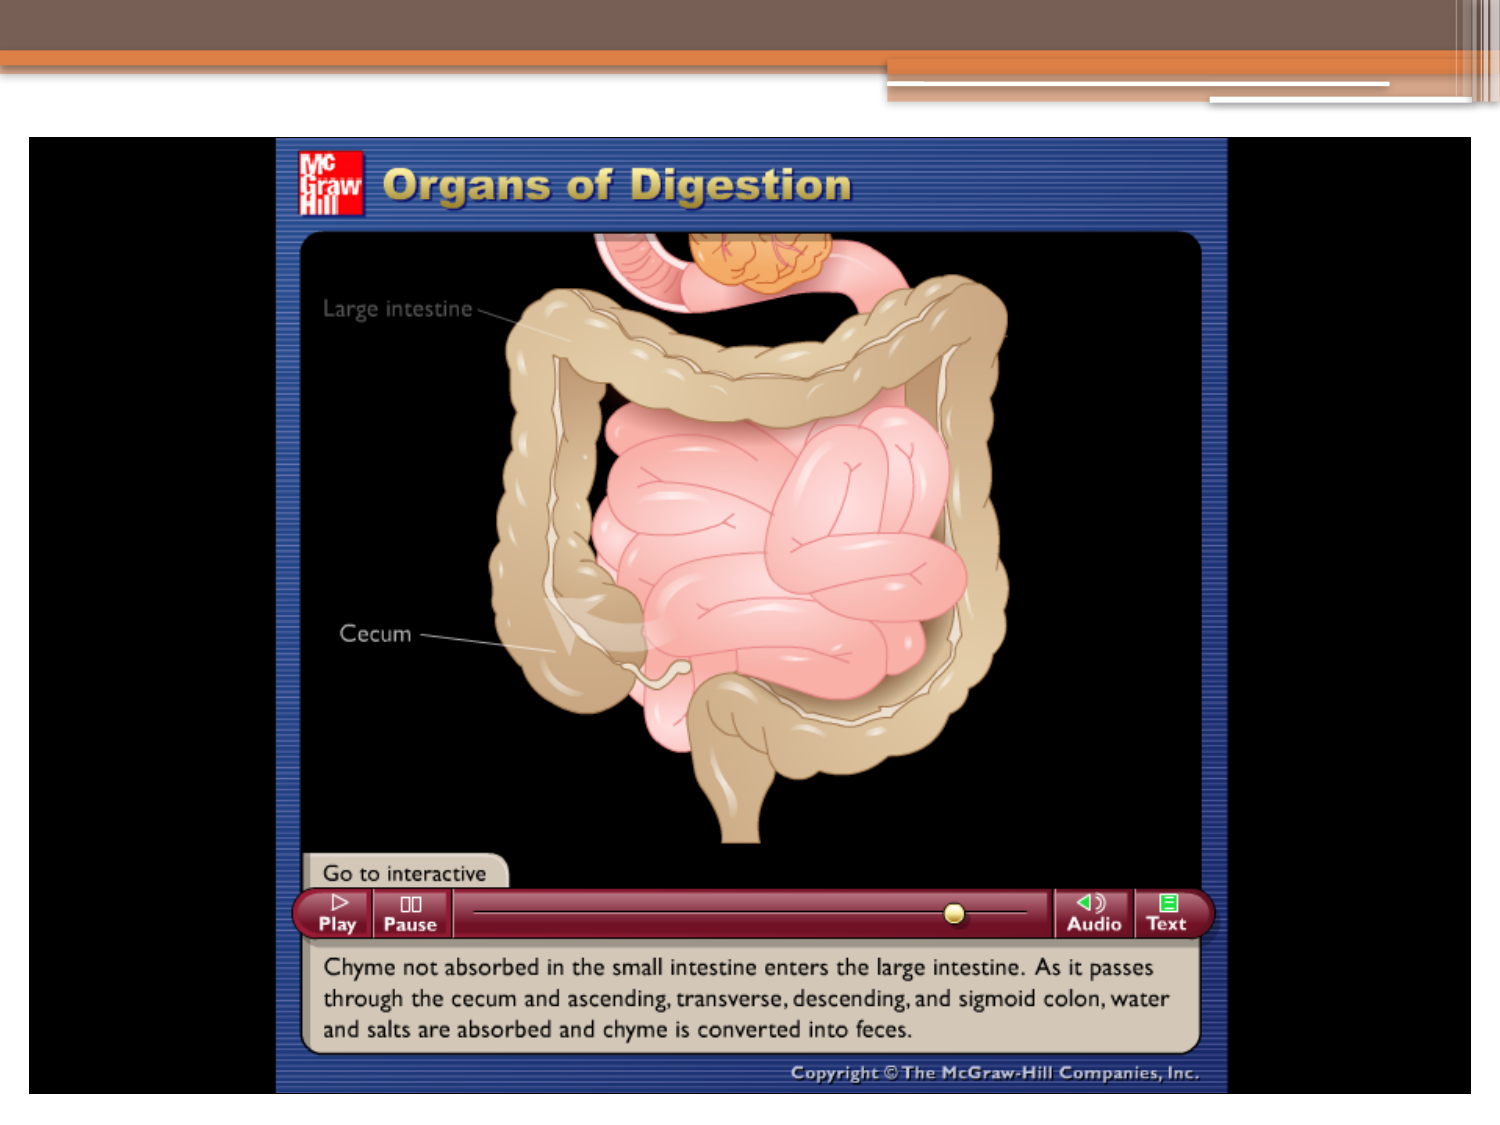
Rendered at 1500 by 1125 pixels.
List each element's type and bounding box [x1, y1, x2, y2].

picture [30, 138, 1470, 1093]
